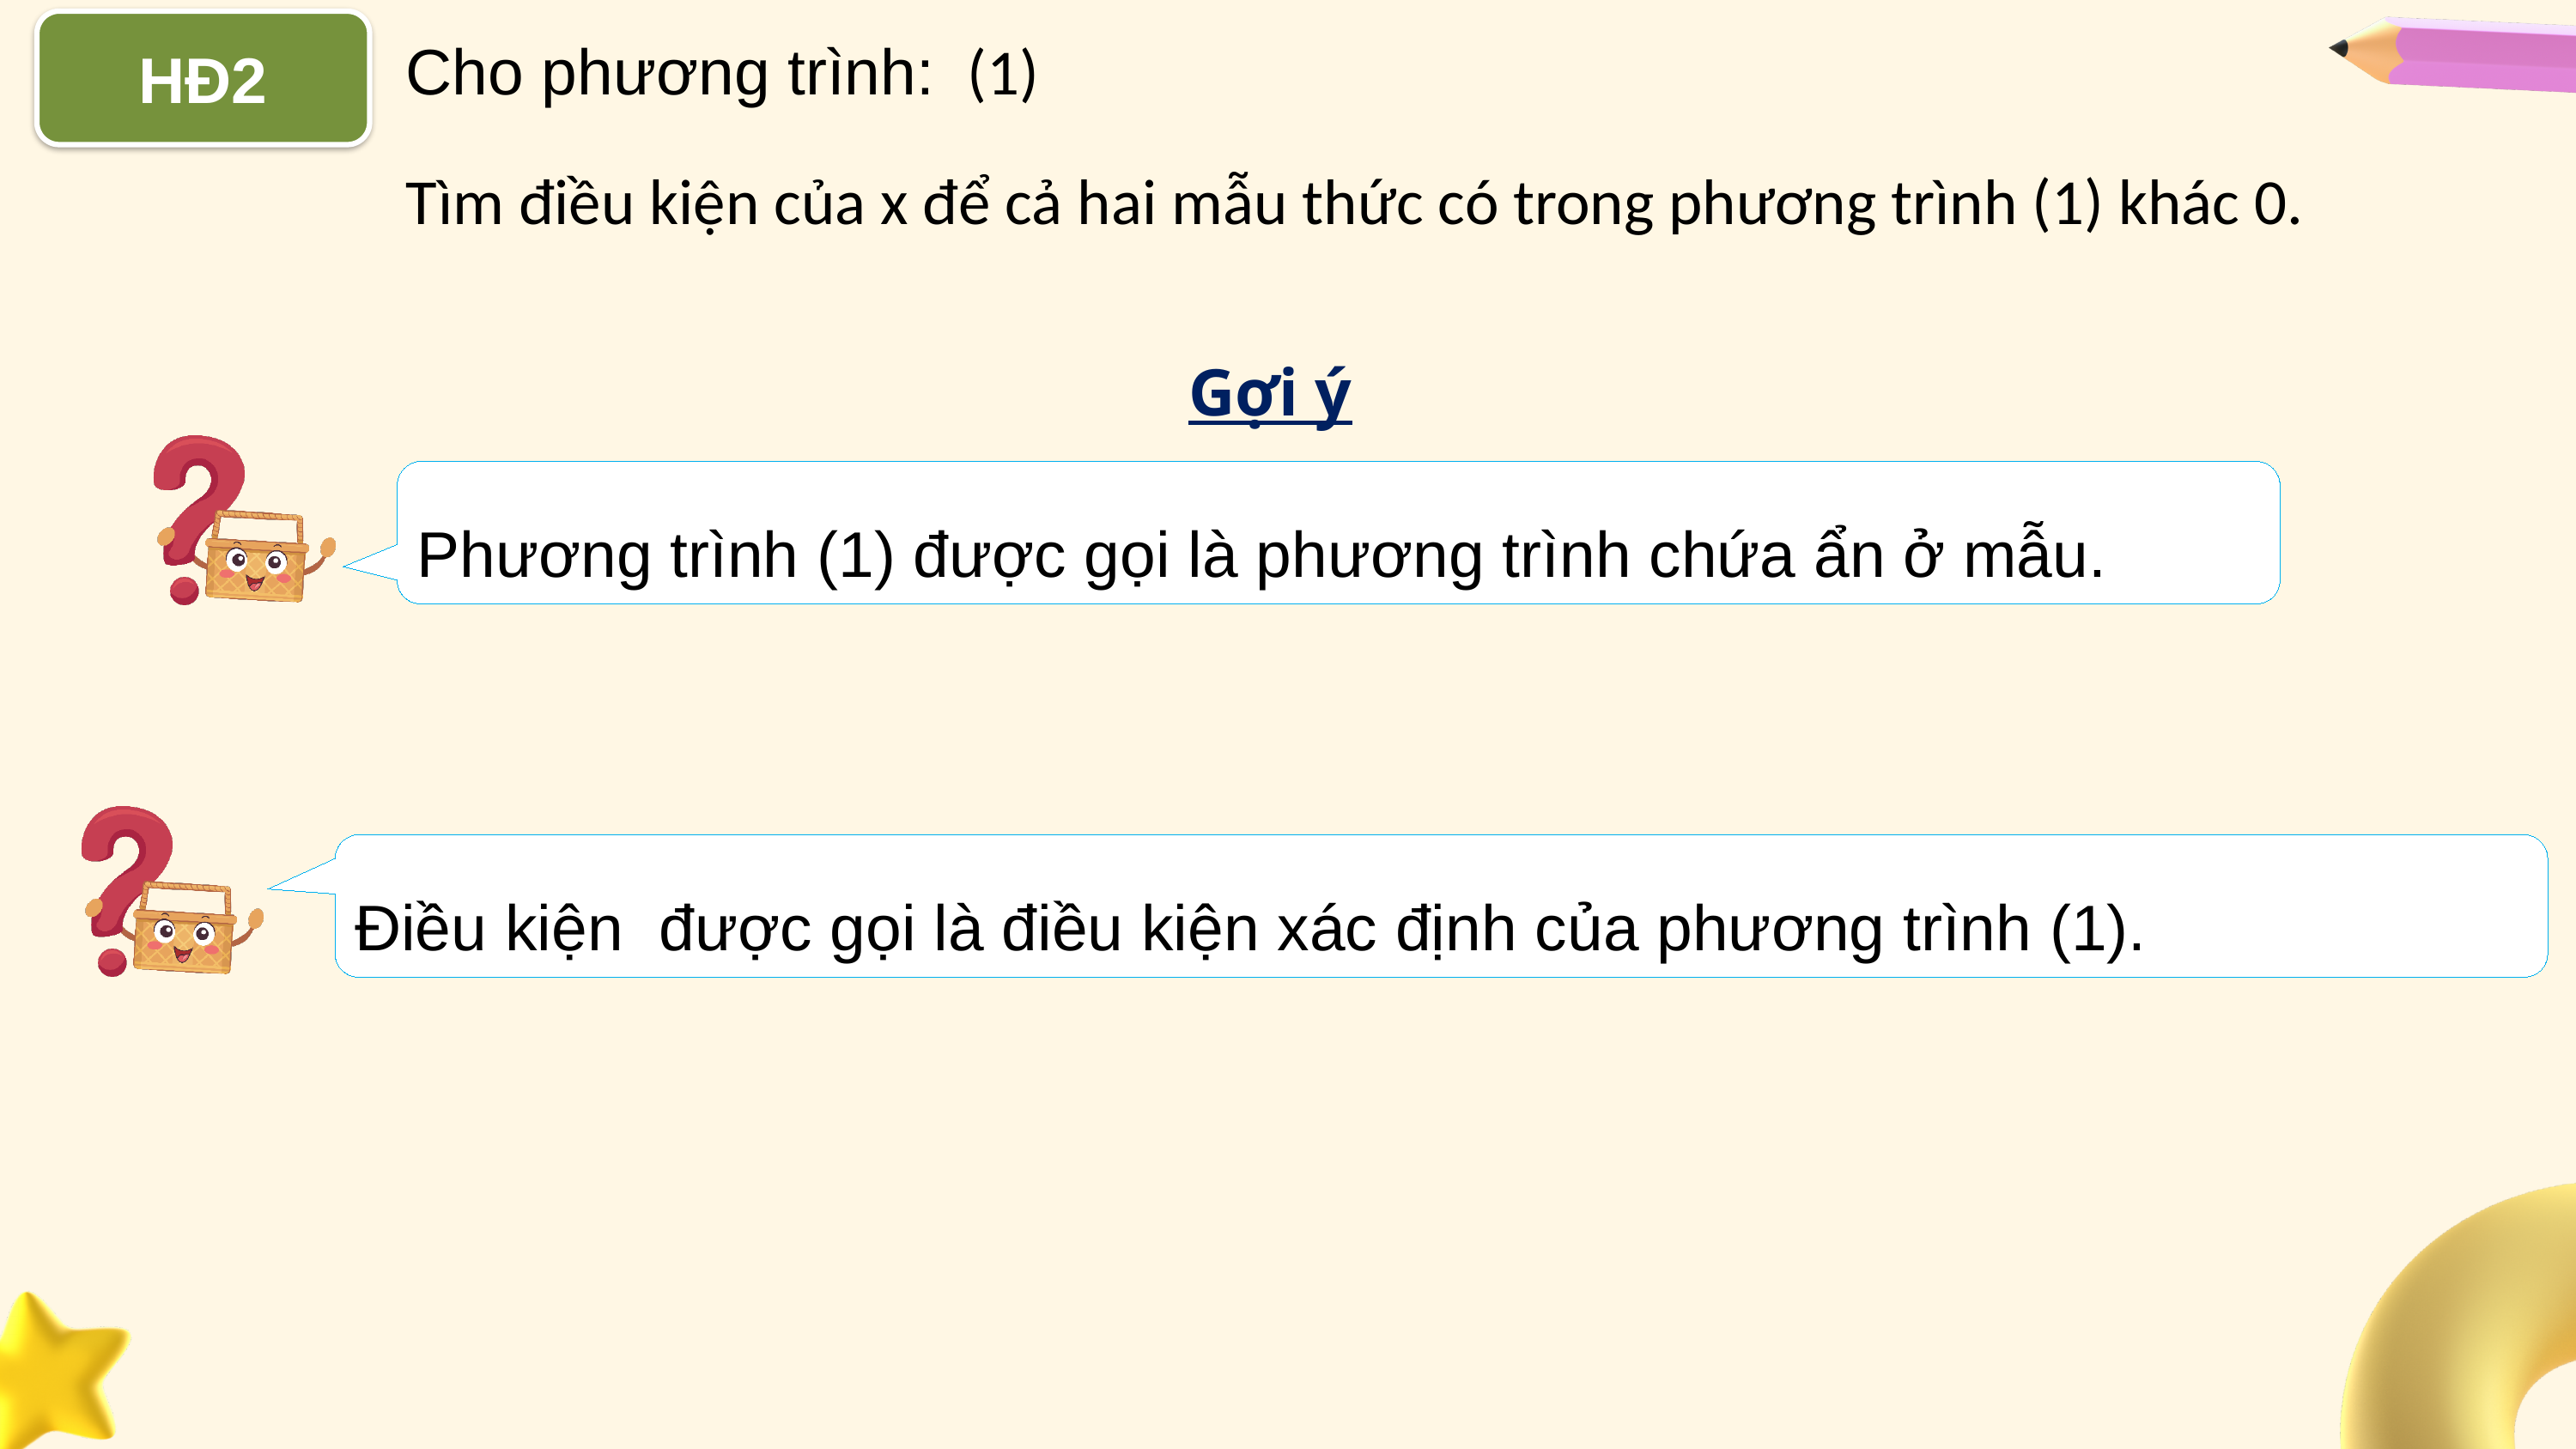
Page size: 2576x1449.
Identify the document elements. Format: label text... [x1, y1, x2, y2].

text_box HĐ2 [36, 10, 370, 145]
text_box Phương trình (1) được gọi là phương trình chứa ẩn ở mẫu. [343, 461, 2281, 604]
picture [2324, 1176, 2576, 1449]
text_box Gợi ý [1176, 306, 1392, 435]
picture [2329, 0, 2576, 224]
picture [0, 1272, 151, 1449]
picture [150, 434, 336, 605]
picture [78, 805, 264, 977]
